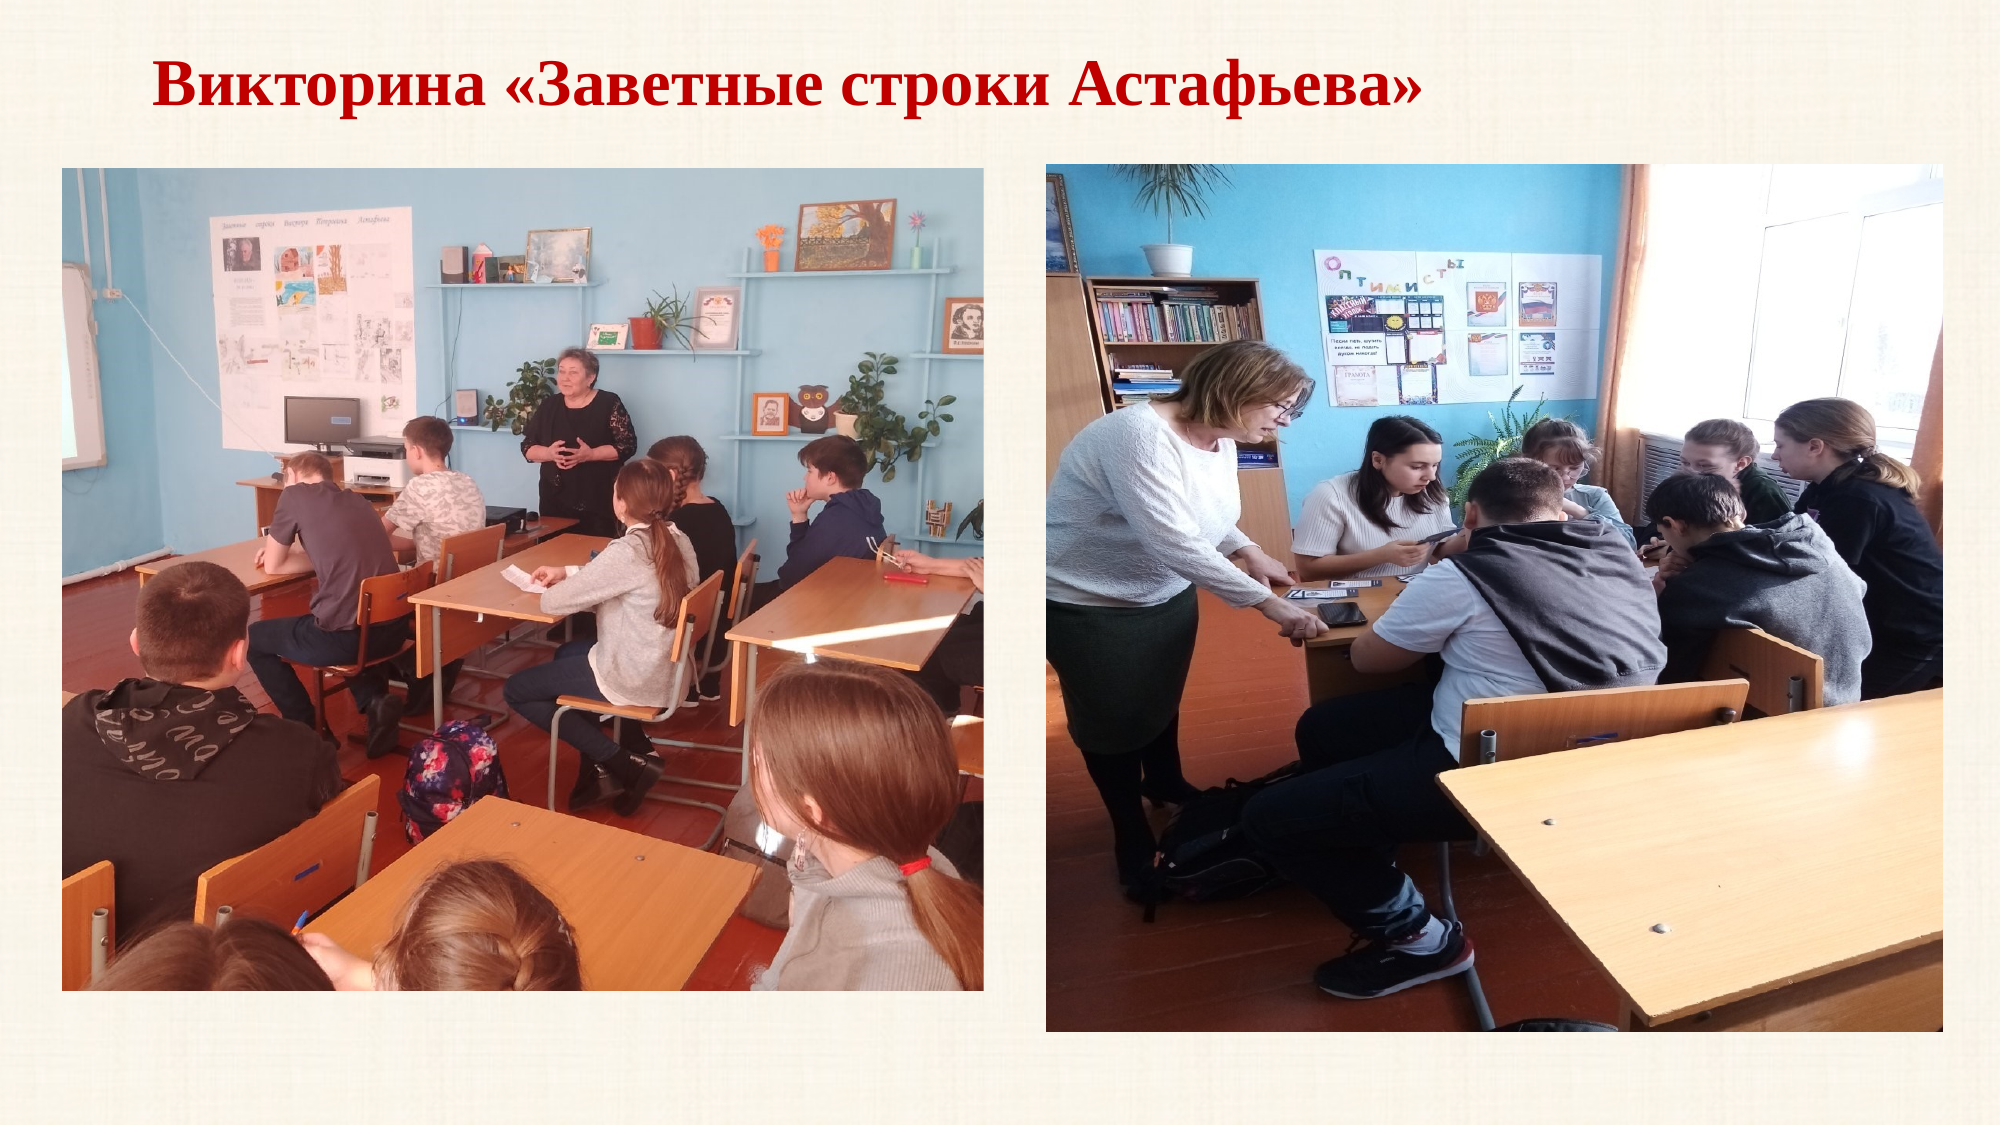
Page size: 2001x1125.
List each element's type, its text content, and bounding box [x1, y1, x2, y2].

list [62, 168, 984, 991]
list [1046, 164, 1943, 1032]
title Викторина «Заветные строки Астафьева» [137, 0, 1863, 169]
